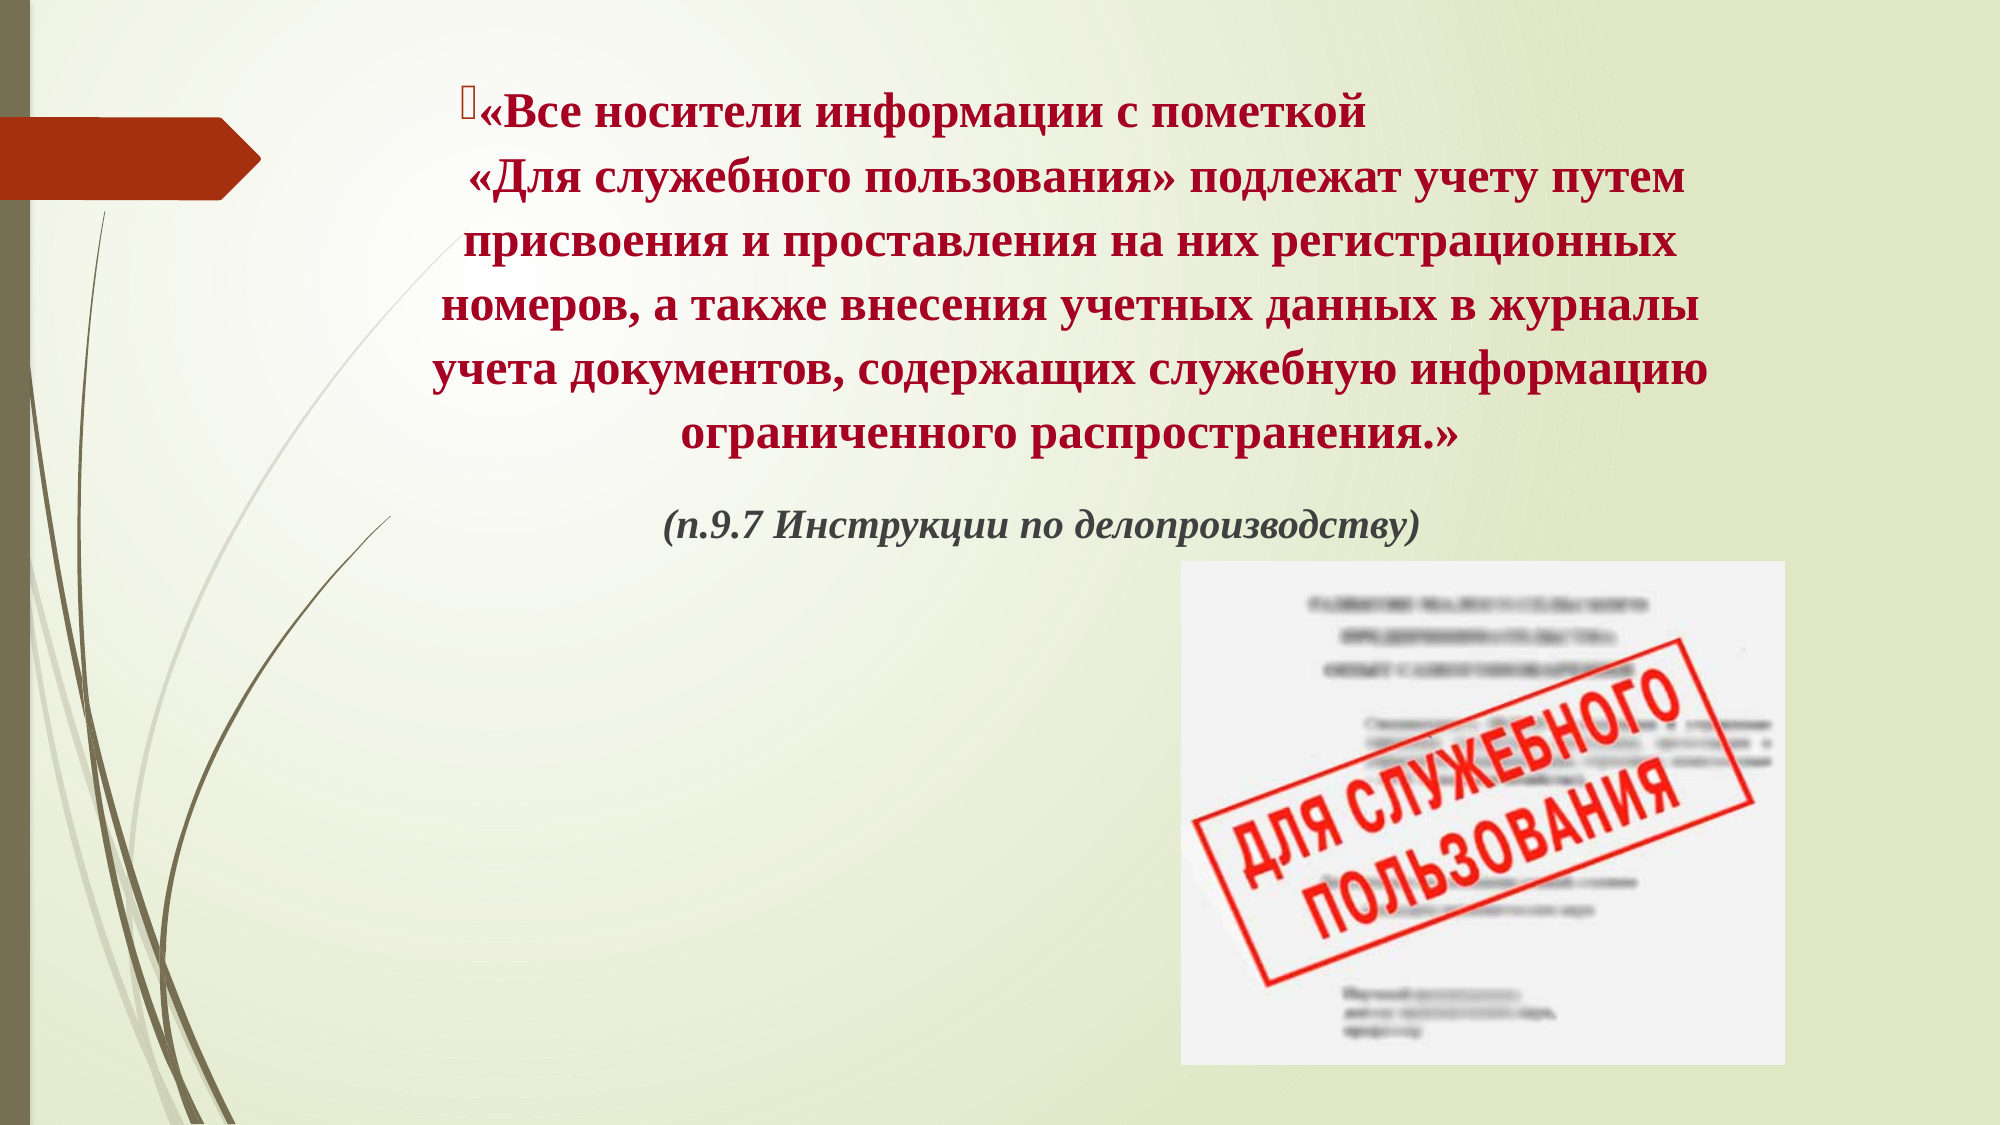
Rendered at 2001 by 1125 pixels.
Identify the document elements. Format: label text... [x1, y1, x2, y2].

list «Все носители информации с пометкой «Для служебного пользования» подлежат учету путем присвоения и проставления на них регистрационных номеров, а также внесения учетных данных в журналы учета документов, содержащих служебную информацию ограниченного распространения.» (п.9.7 Инструкции по делопроизводству) [310, 66, 1774, 686]
picture [1180, 560, 1786, 1068]
